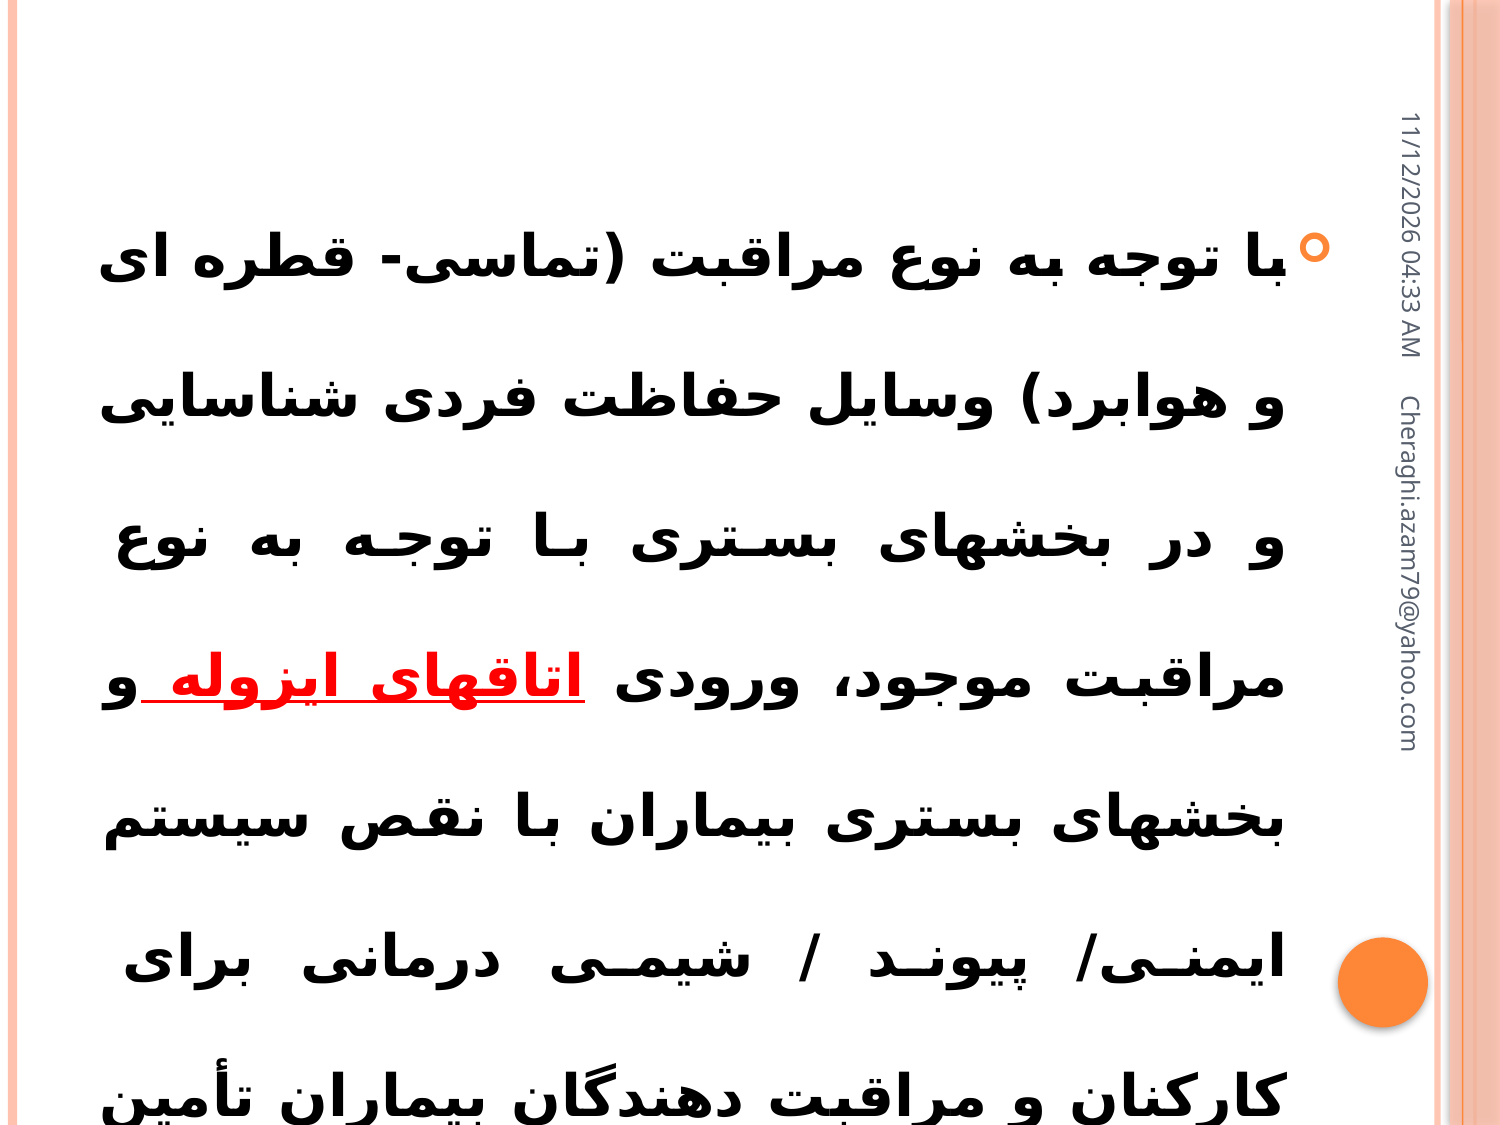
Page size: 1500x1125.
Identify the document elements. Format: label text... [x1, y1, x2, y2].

footer Cheraghi.azam79@yahoo.com [1379, 380, 1440, 906]
list با توجه به نوع مراقبت (تماسی- قطره ای و هوابرد) وسایل حفاظت فردی شناسایی و در بخشهای بستری با توجه به نوع مراقبت موجود، ورودی اتاقهای ایزوله و بخشهای بستری بیماران با نقص سیستم ایمنی/ پیوند / شیمی درمانی برای کارکنان و مراقبت دهندگان بیماران تأمین شده است. [82, 140, 1348, 990]
slide_number 16 ژوئيه 18 [1378, 43, 1442, 374]
